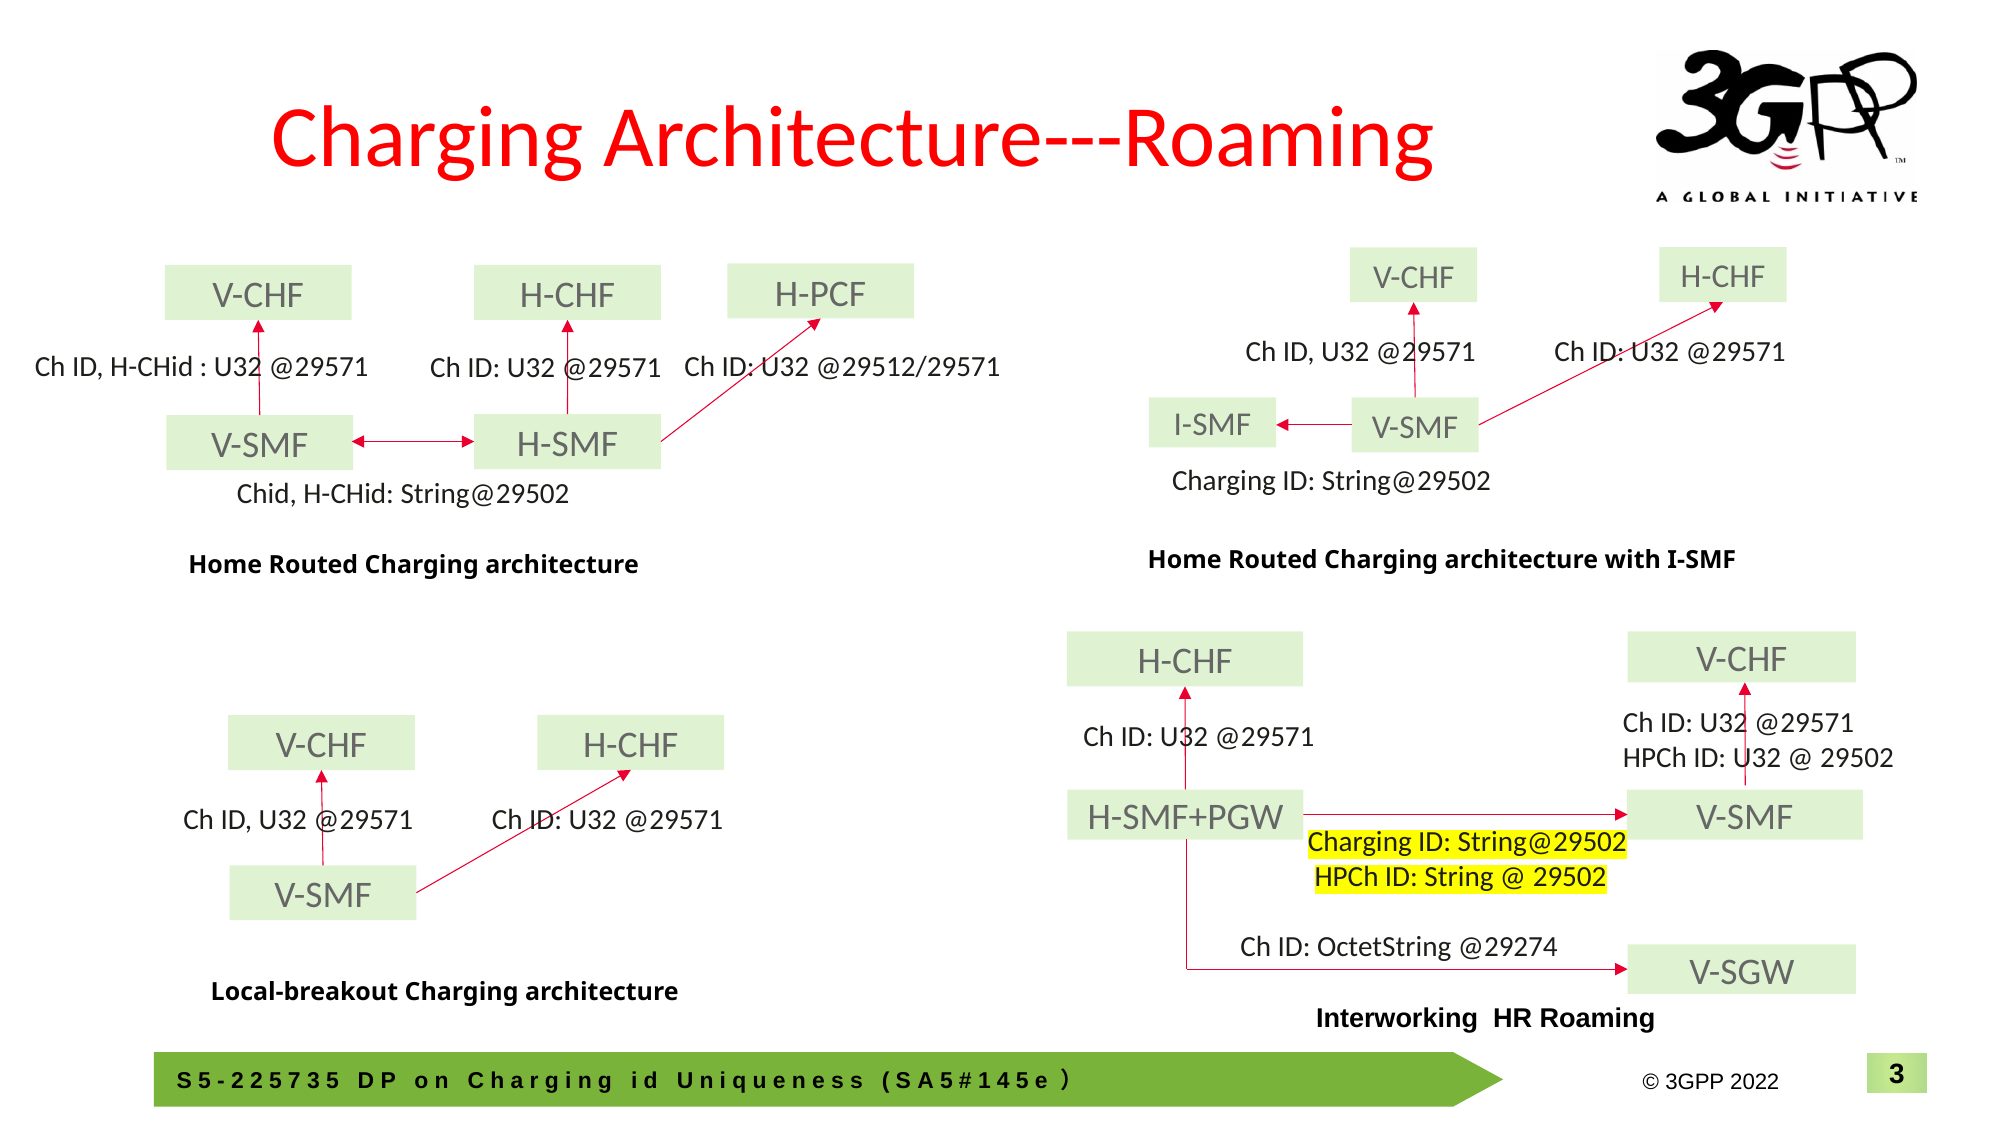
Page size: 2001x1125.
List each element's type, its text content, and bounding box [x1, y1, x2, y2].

text_box Interworking HR Roaming [1301, 1002, 1671, 1040]
title Charging Architecture---Roaming [107, 37, 1601, 225]
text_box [1066, 631, 1912, 995]
text_box Home Routed Charging architecture with I-SMF [1132, 535, 1753, 581]
text_box Home Routed Charging architecture [173, 541, 668, 586]
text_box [1148, 246, 1803, 505]
text_box Local-breakout Charging architecture [195, 967, 708, 1013]
picture [1656, 50, 1917, 202]
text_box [17, 263, 1019, 518]
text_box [166, 714, 741, 921]
